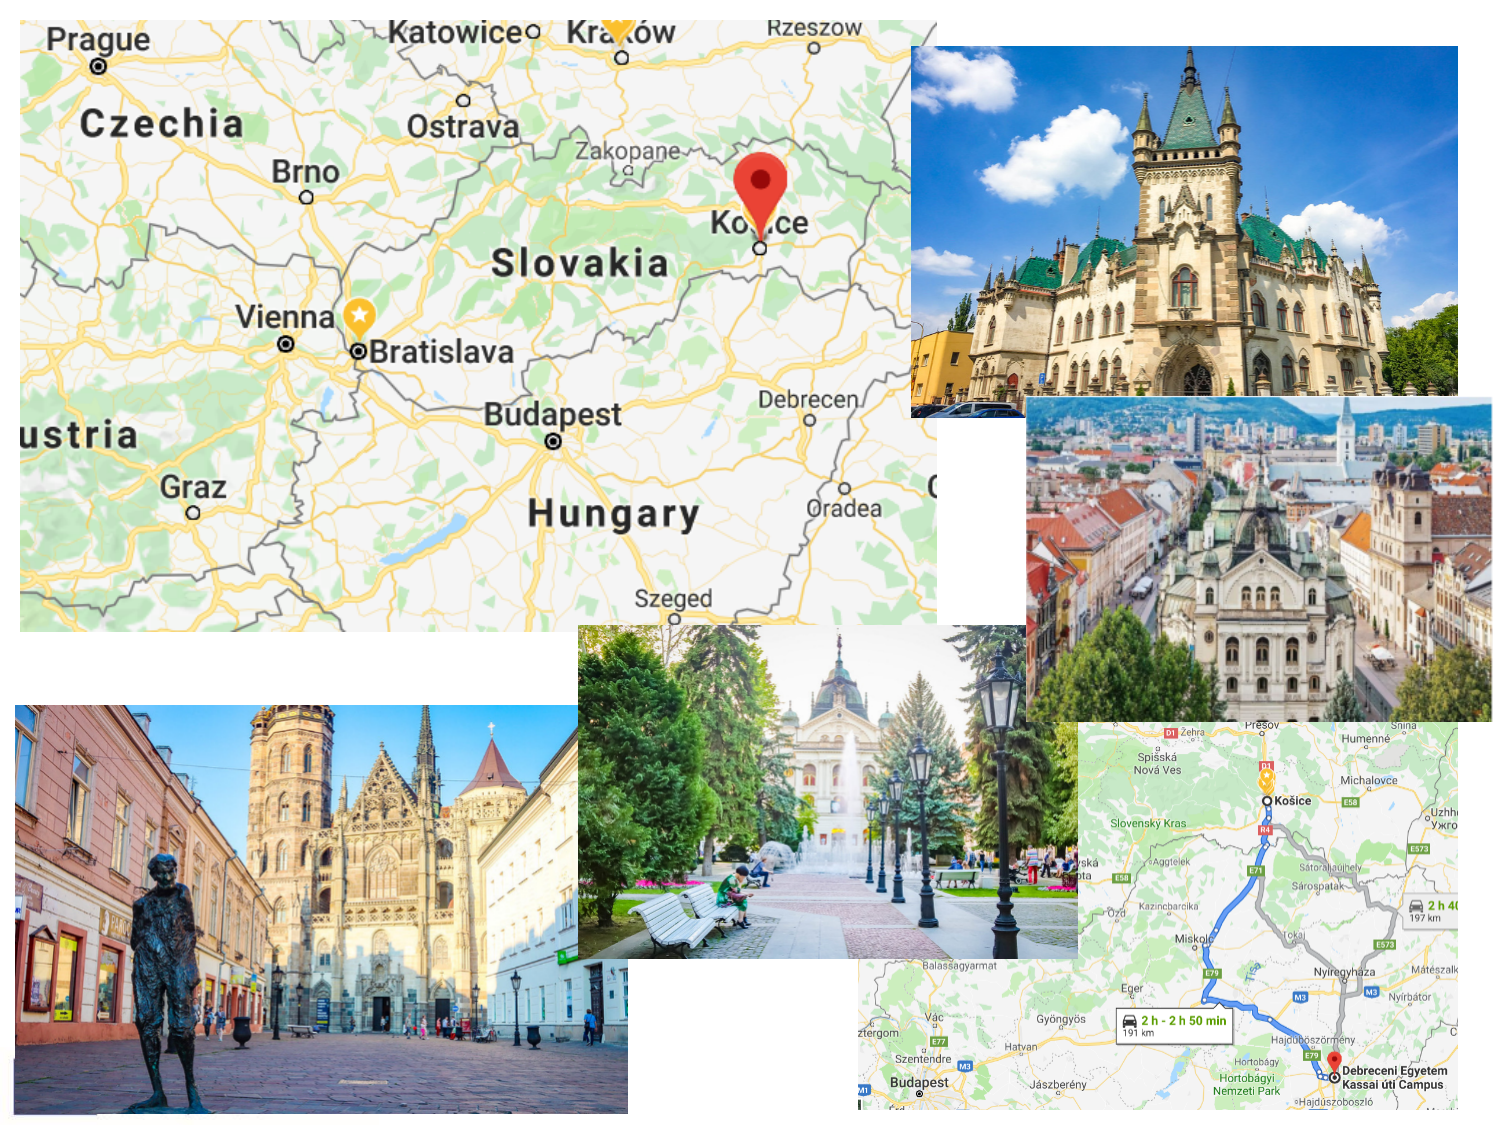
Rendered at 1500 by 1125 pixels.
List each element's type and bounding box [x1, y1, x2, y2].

picture [0, 20, 1493, 1125]
list [911, 46, 1458, 419]
